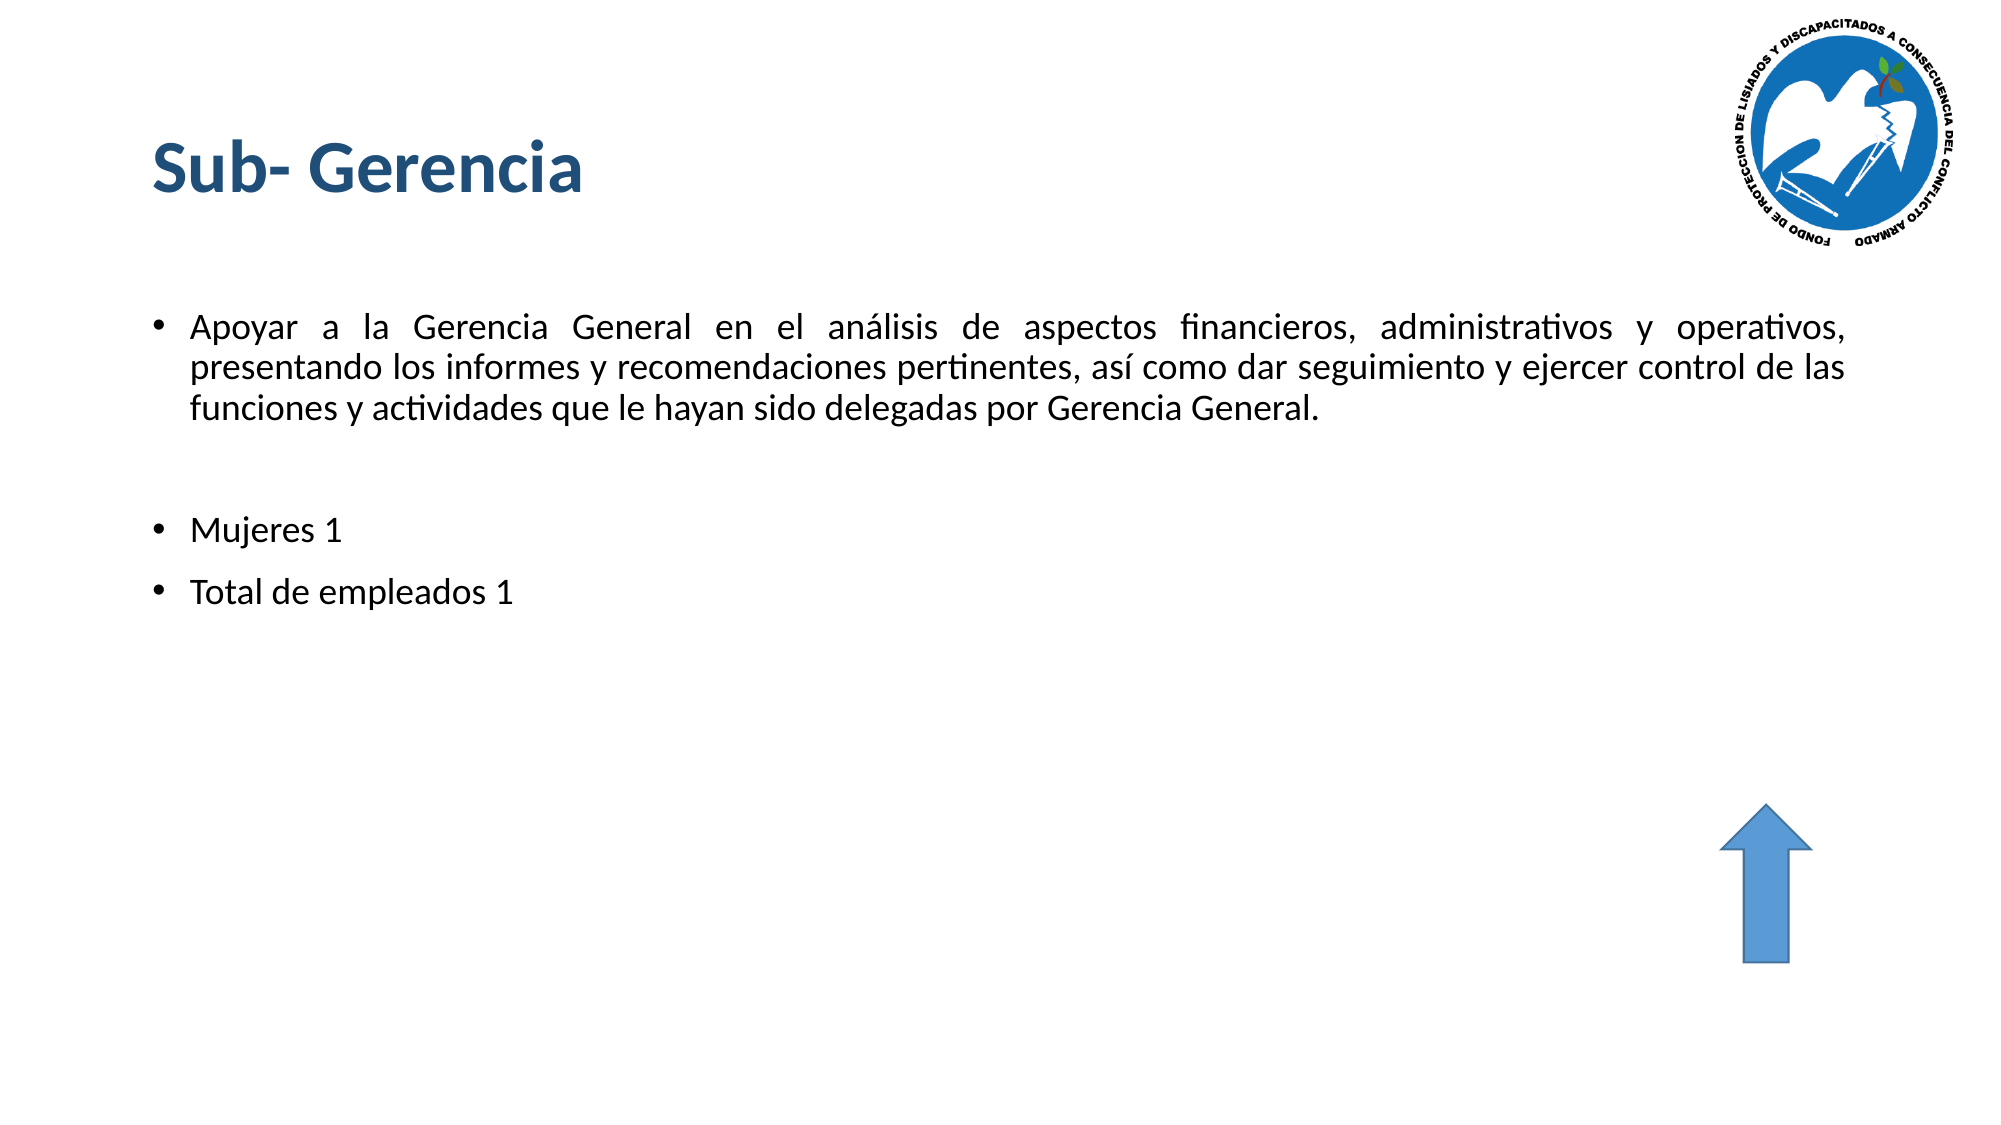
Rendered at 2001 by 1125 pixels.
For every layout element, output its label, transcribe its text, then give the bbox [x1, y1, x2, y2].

picture [1735, 19, 1953, 246]
list Apoyar a la Gerencia General en el análisis de aspectos financieros, administrativos y operativos, presentando los informes y recomendaciones pertinentes, así como dar seguimiento y ejercer control de las funciones y actividades que le hayan sido delegadas por Gerencia General. Mujeres 1 Total de empleados 1 [137, 299, 1863, 1014]
title Sub- Gerencia [137, 59, 1863, 278]
text_box [1718, 803, 1814, 964]
